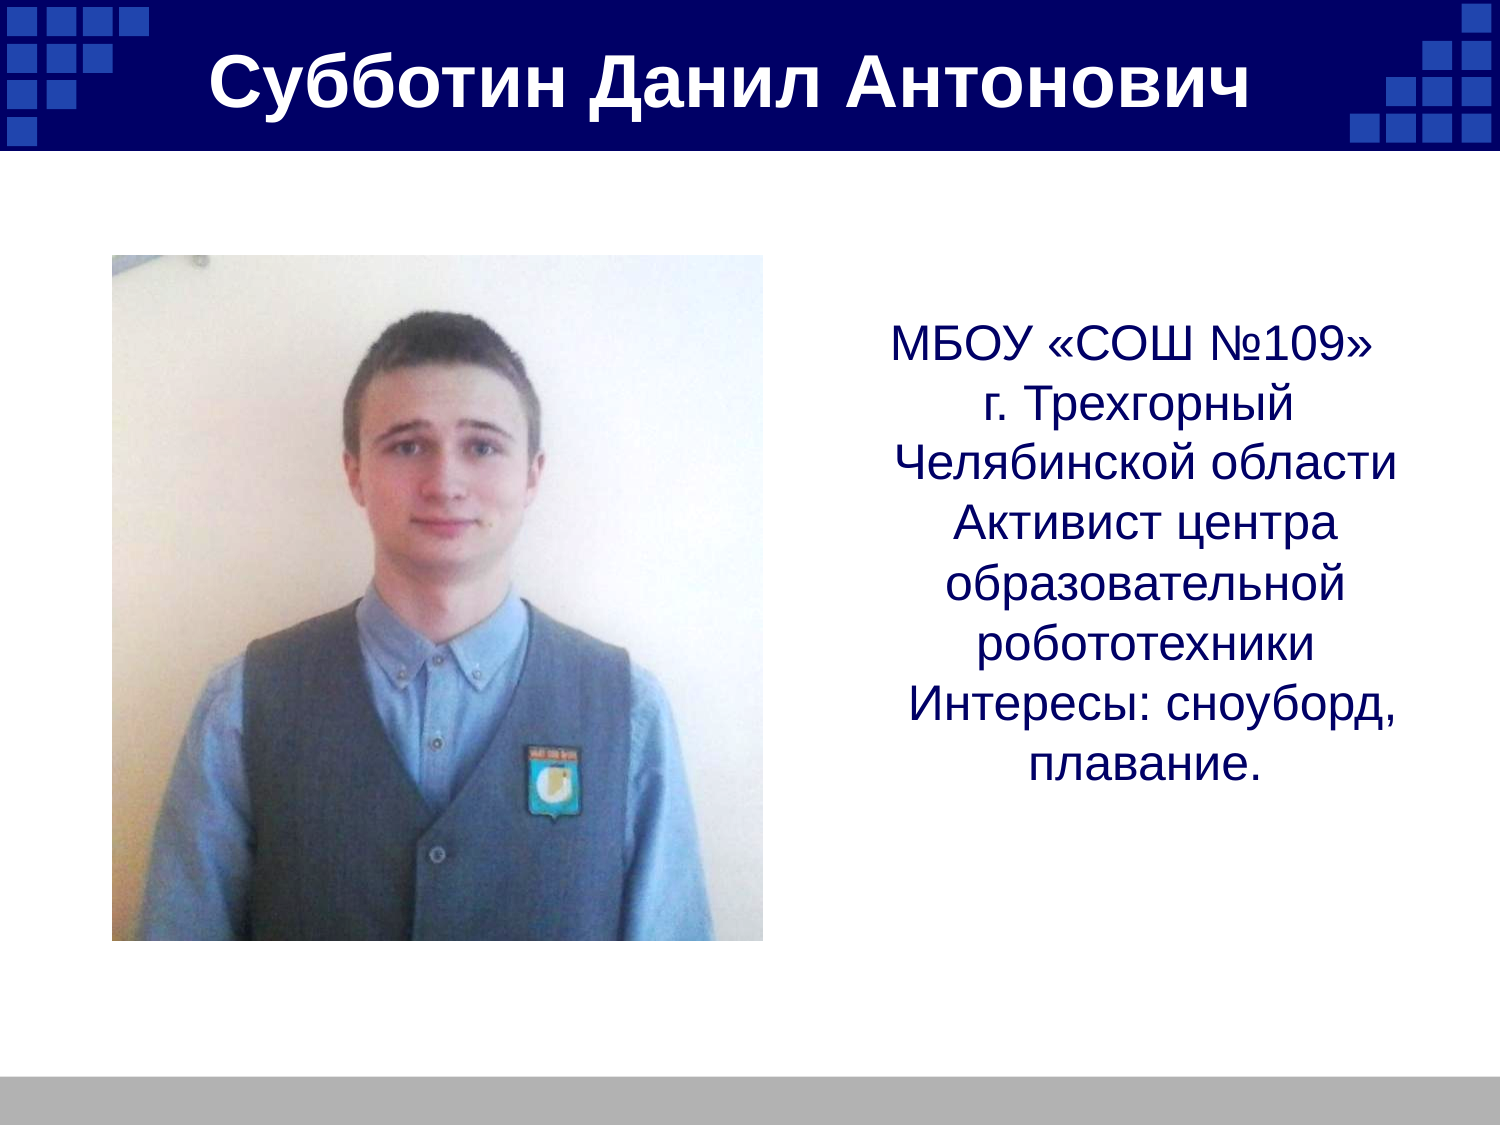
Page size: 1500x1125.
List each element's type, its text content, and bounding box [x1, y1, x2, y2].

title Субботин Данил Антонович [123, 30, 1337, 124]
text_box МБОУ «СОШ №109» г. Трехгорный Челябинской области Активист центра образовательной робототехники Интересы: сноуборд, плавание. [868, 302, 1424, 798]
picture [111, 255, 764, 941]
